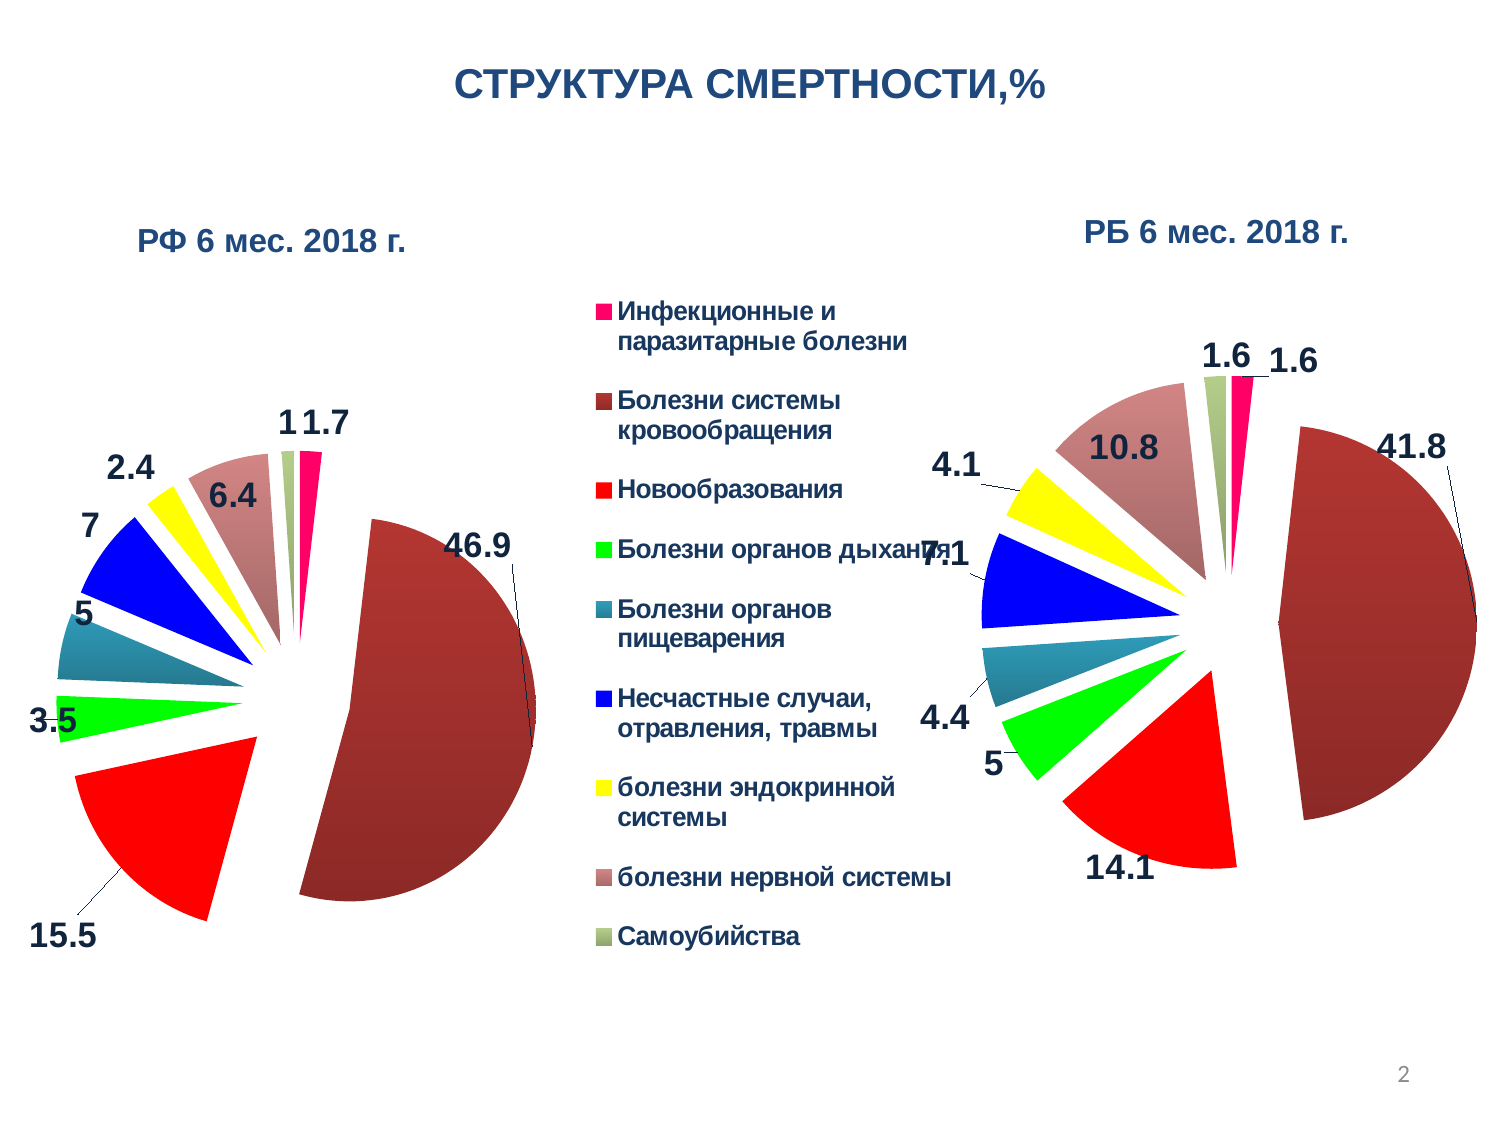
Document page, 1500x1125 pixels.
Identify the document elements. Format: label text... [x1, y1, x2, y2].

chart [0, 266, 1500, 984]
text_box СТРУКТУРА СМЕРТНОСТИ,% [0, 51, 1500, 114]
slide_number 2 [1074, 1042, 1425, 1103]
text_box РФ 6 мес. 2018 г. [6, 211, 538, 265]
text_box РБ 6 мес. 2018 г. [950, 203, 1483, 258]
